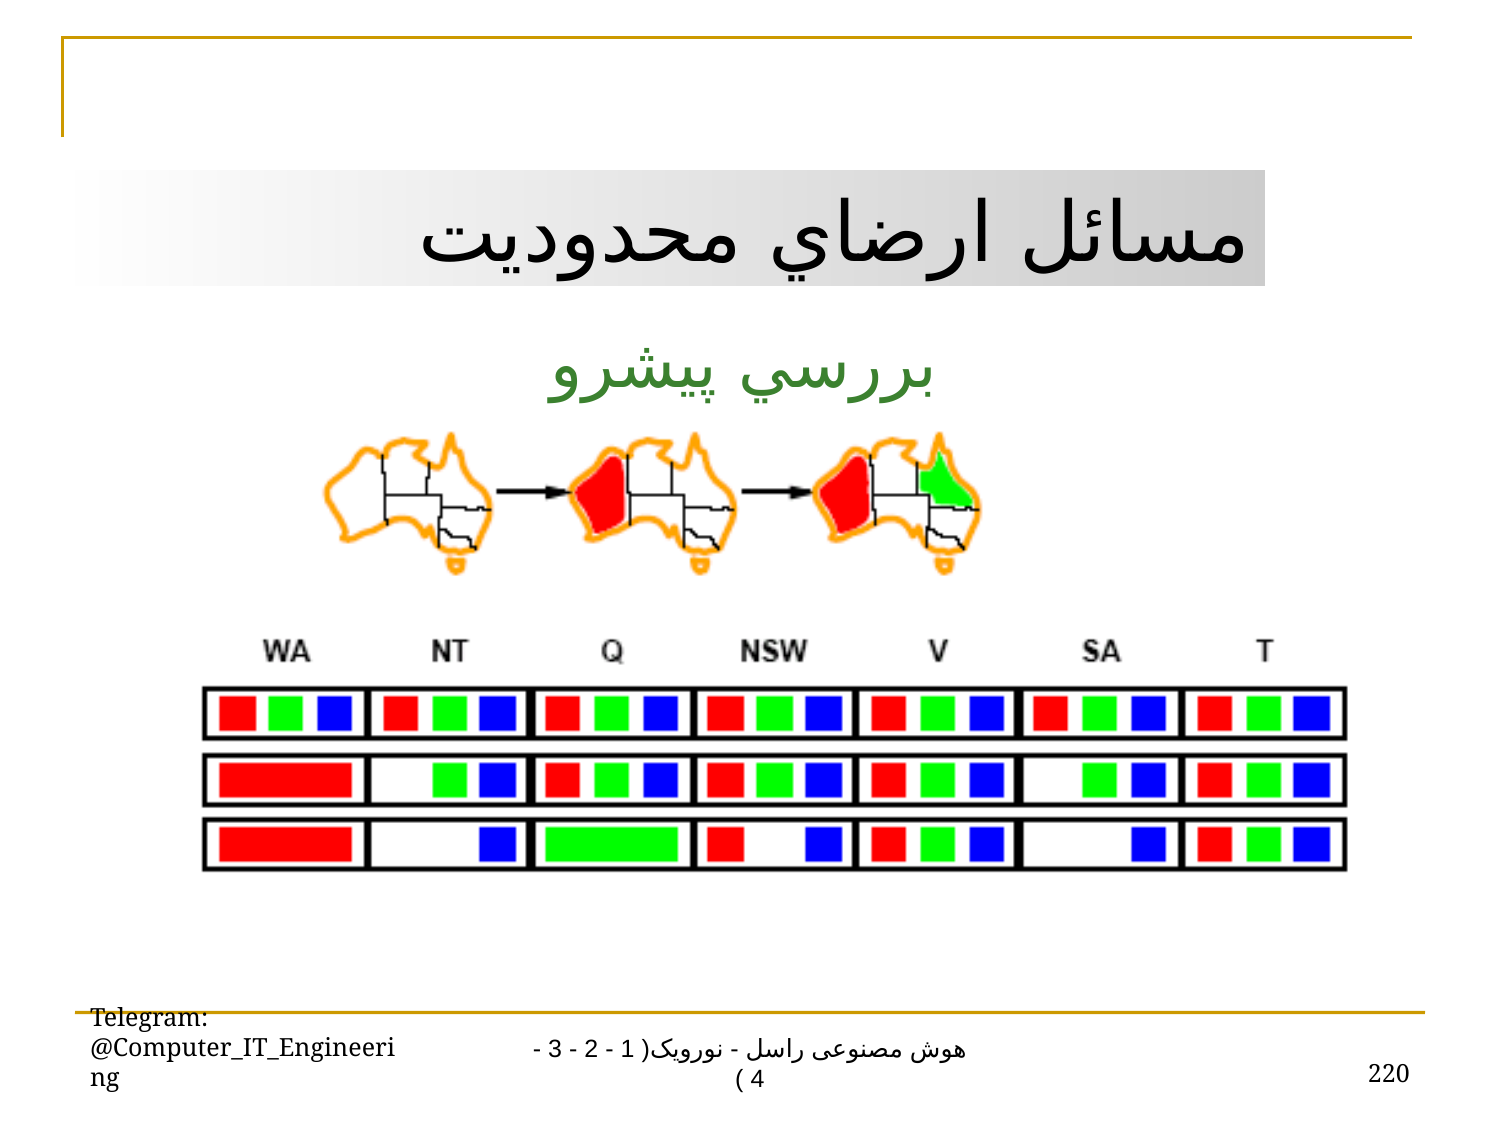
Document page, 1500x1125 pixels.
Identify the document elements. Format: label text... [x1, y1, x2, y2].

footer هوش مصنوعی راسل - نورویک( 1 - 2 - 3 - 4 ) [512, 1024, 988, 1101]
text_box بررسي پيشرو [147, 313, 1341, 409]
text_box مسائل ارضاي محدوديت [64, 170, 1265, 286]
slide_number Telegram: @Computer_IT_Engineering [74, 1023, 426, 1100]
slide_number 220 [1074, 1023, 1426, 1100]
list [149, 417, 1397, 893]
